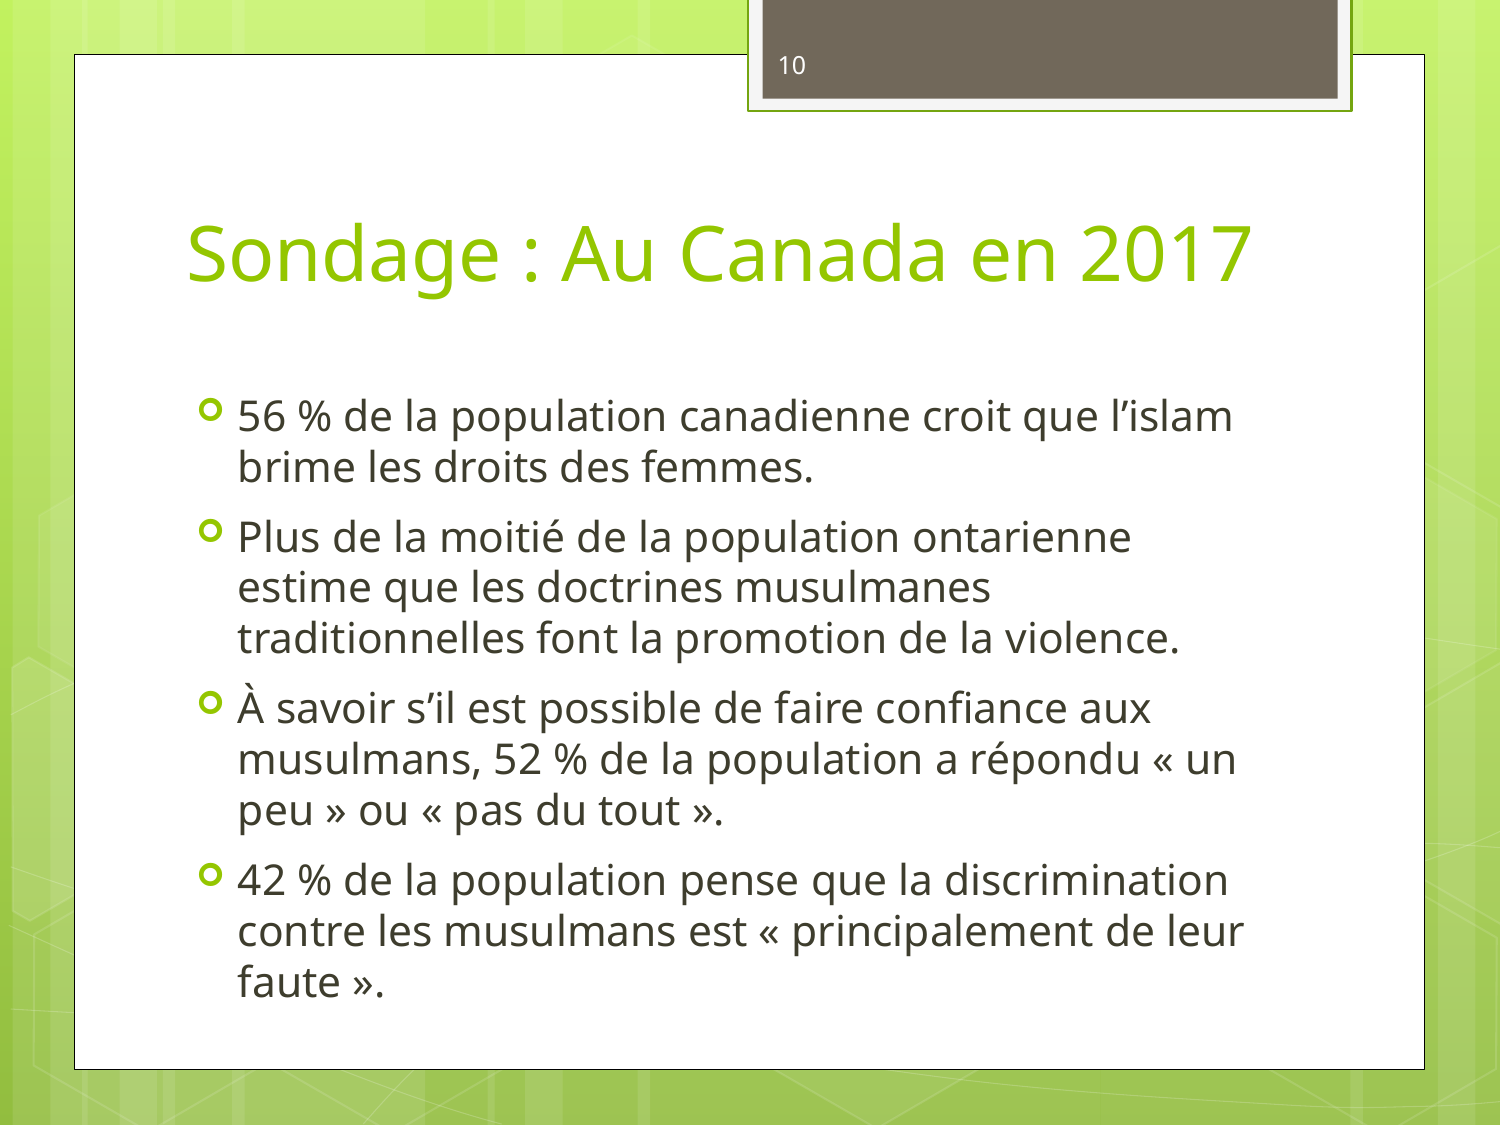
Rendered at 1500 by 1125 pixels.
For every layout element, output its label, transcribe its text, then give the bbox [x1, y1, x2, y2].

title Sondage : Au Canada en 2017 [171, 116, 1350, 304]
slide_number 10 [762, 36, 982, 97]
list 56 % de la population canadienne croit que l’islam brime les droits des femmes. Plus de la moitié de la population ontarienne estime que les doctrines musulmanes traditionnelles font la promotion de la violence. À savoir s’il est possible de faire confiance aux musulmans, 52 % de la population a répondu « un peu » ou « pas du tout ». 42 % de la population pense que la discrimination contre les musulmans est « principalement de leur faute ». [171, 381, 1283, 1015]
